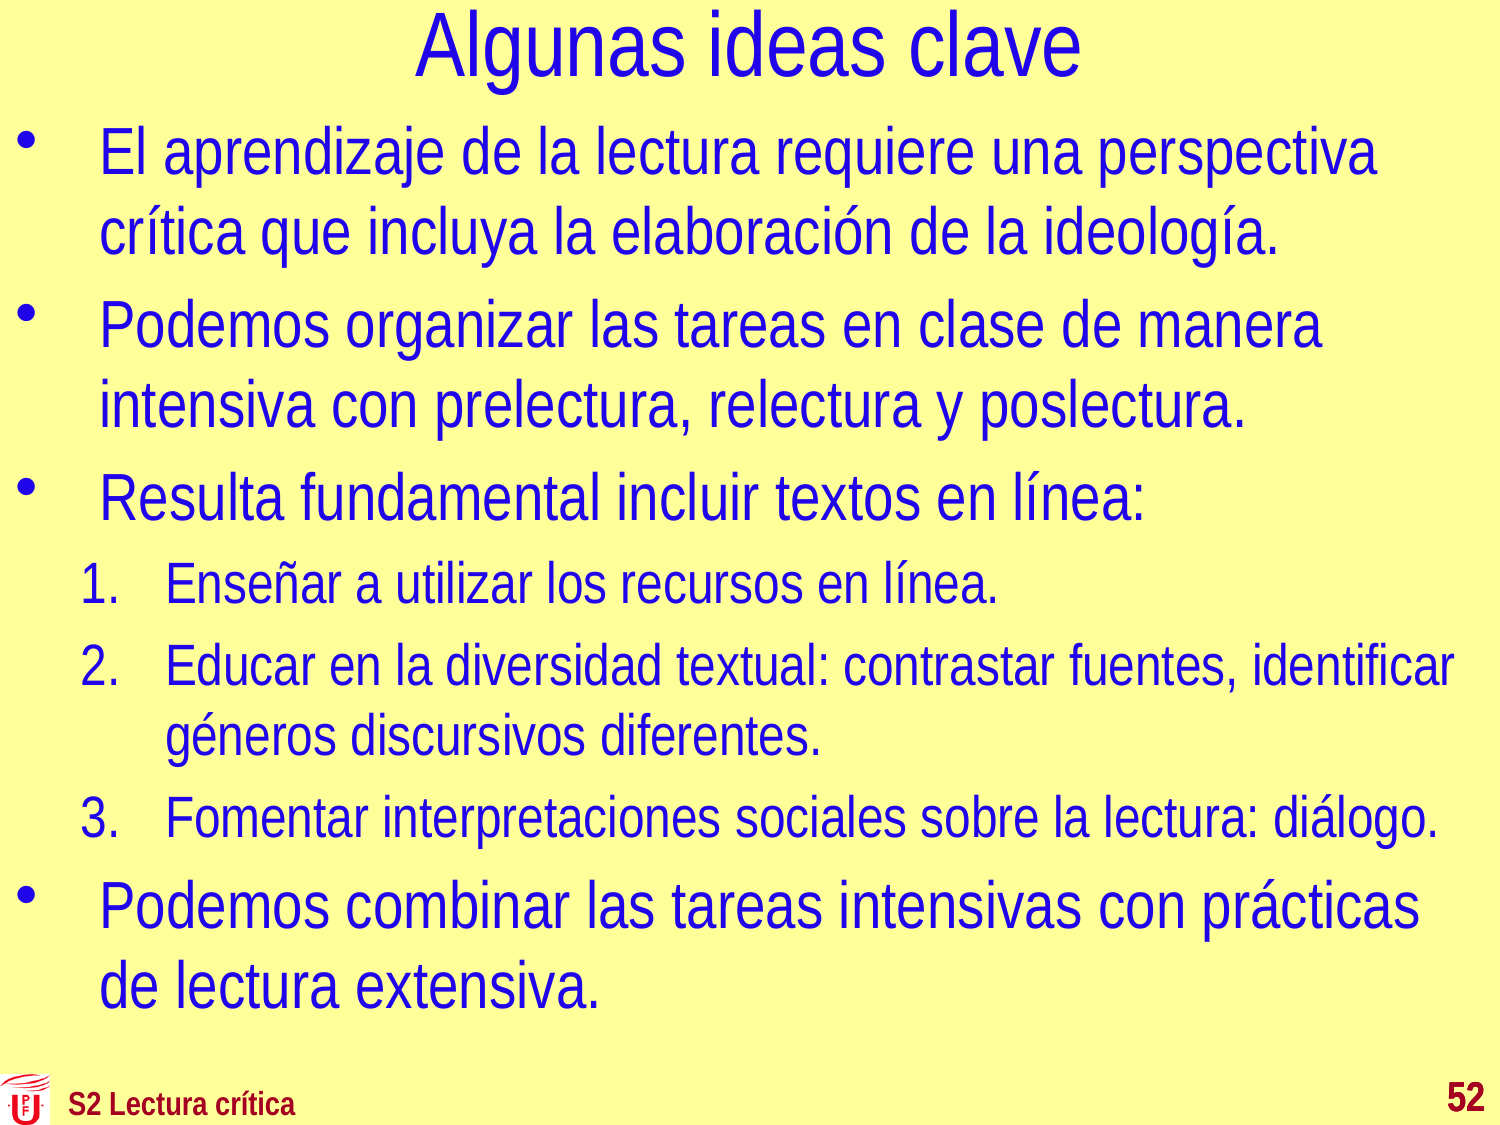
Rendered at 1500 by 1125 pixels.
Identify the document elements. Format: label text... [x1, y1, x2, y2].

footer S2 Lectura crítica [52, 1076, 963, 1125]
picture [0, 1076, 50, 1125]
title Algunas ideas clave [0, 0, 1500, 99]
text_box 52 [1387, 1062, 1500, 1125]
list El aprendizaje de la lectura requiere una perspectiva crítica que incluya la elaboración de la ideología. Podemos organizar las tareas en clase de manera intensiva con prelectura, relectura y poslectura. Resulta fundamental incluir textos en línea: Enseñar a utilizar los recursos en línea. Educar en la diversidad textual: contrastar fuentes, identificar géneros discursivos diferentes. Fomentar interpretaciones sociales sobre la lectura: diálogo. Podemos combinar las tareas intensivas con prácticas de lectura extensiva. [0, 99, 1500, 1076]
